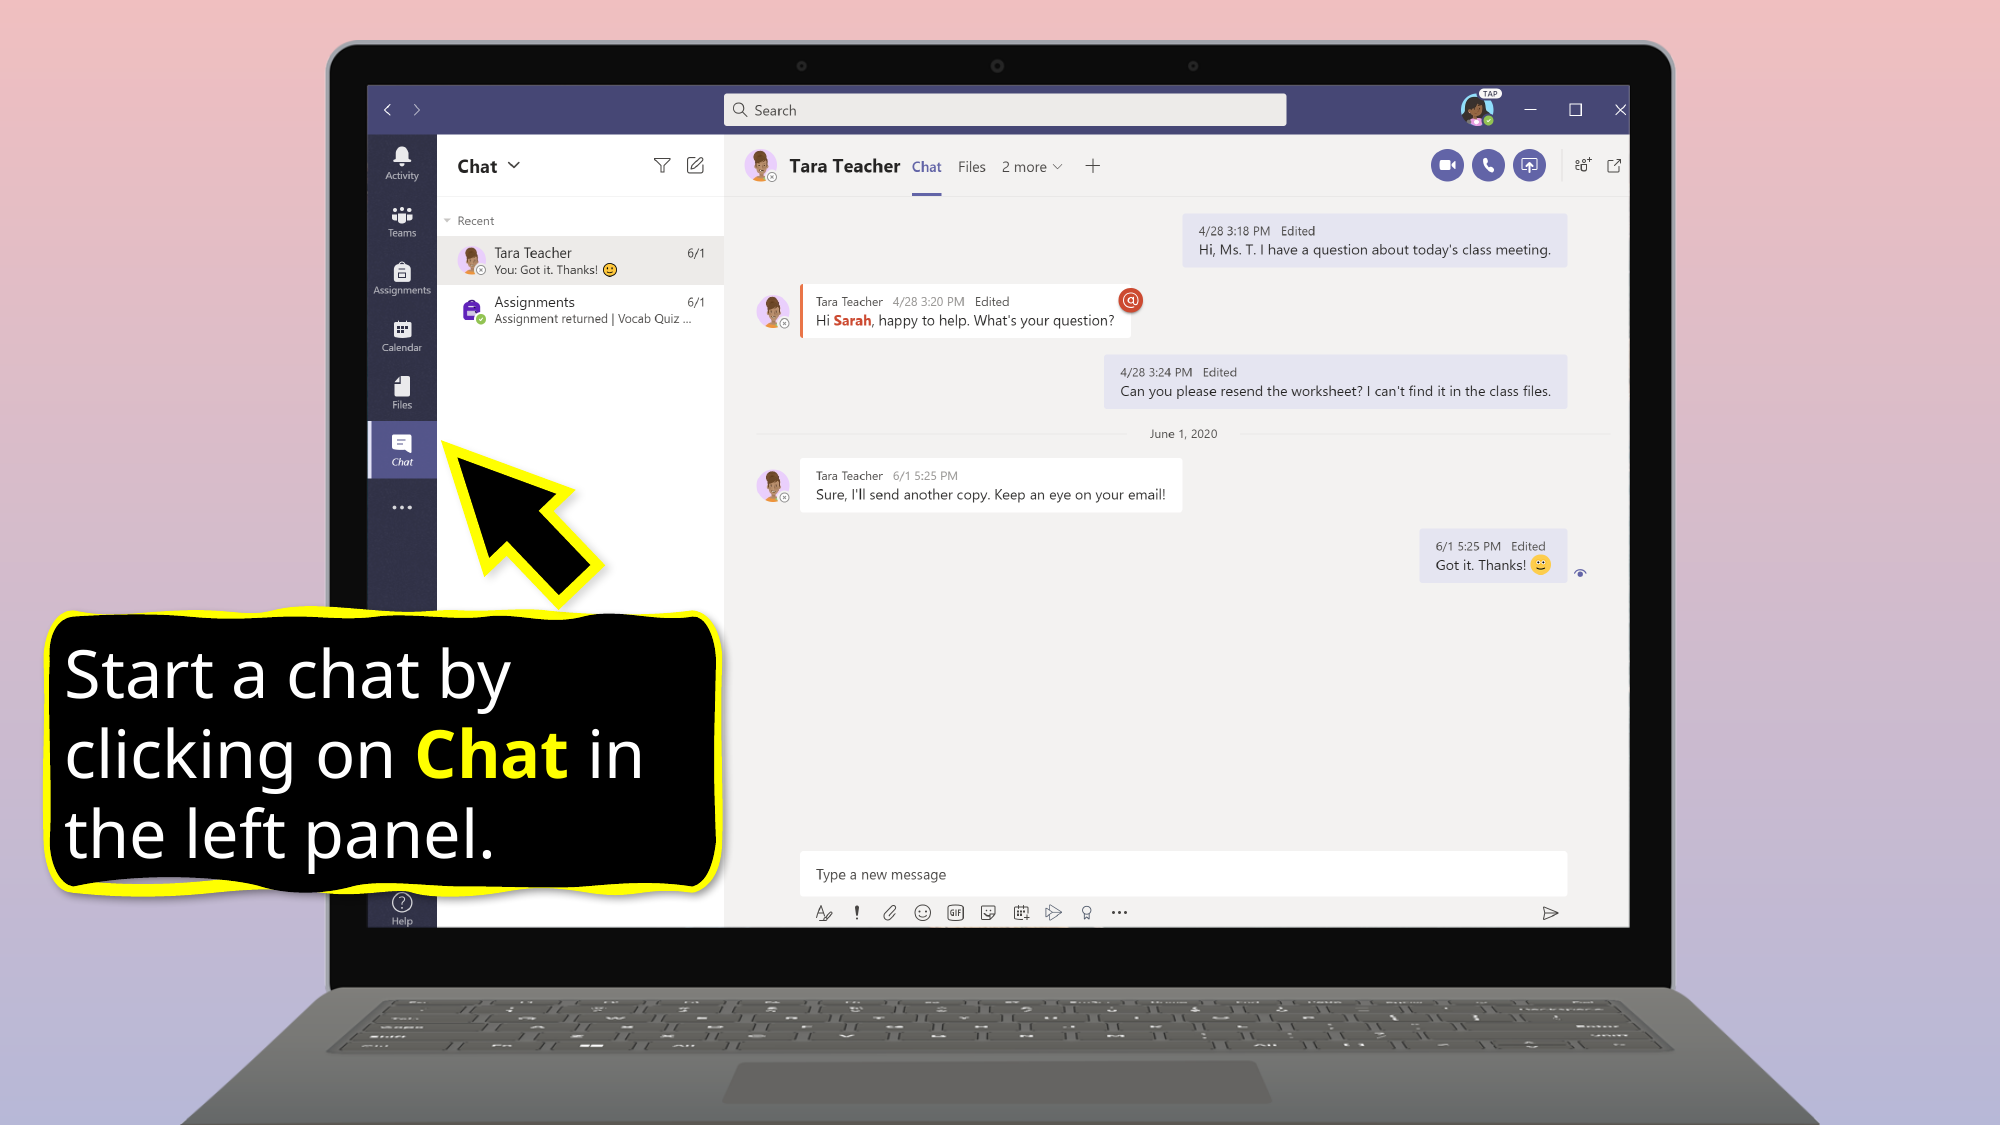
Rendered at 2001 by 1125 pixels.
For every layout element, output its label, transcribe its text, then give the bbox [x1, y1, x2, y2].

picture [180, 40, 1820, 1125]
text_box Start a chat by clicking on Chat in the left panel. [49, 614, 180, 891]
